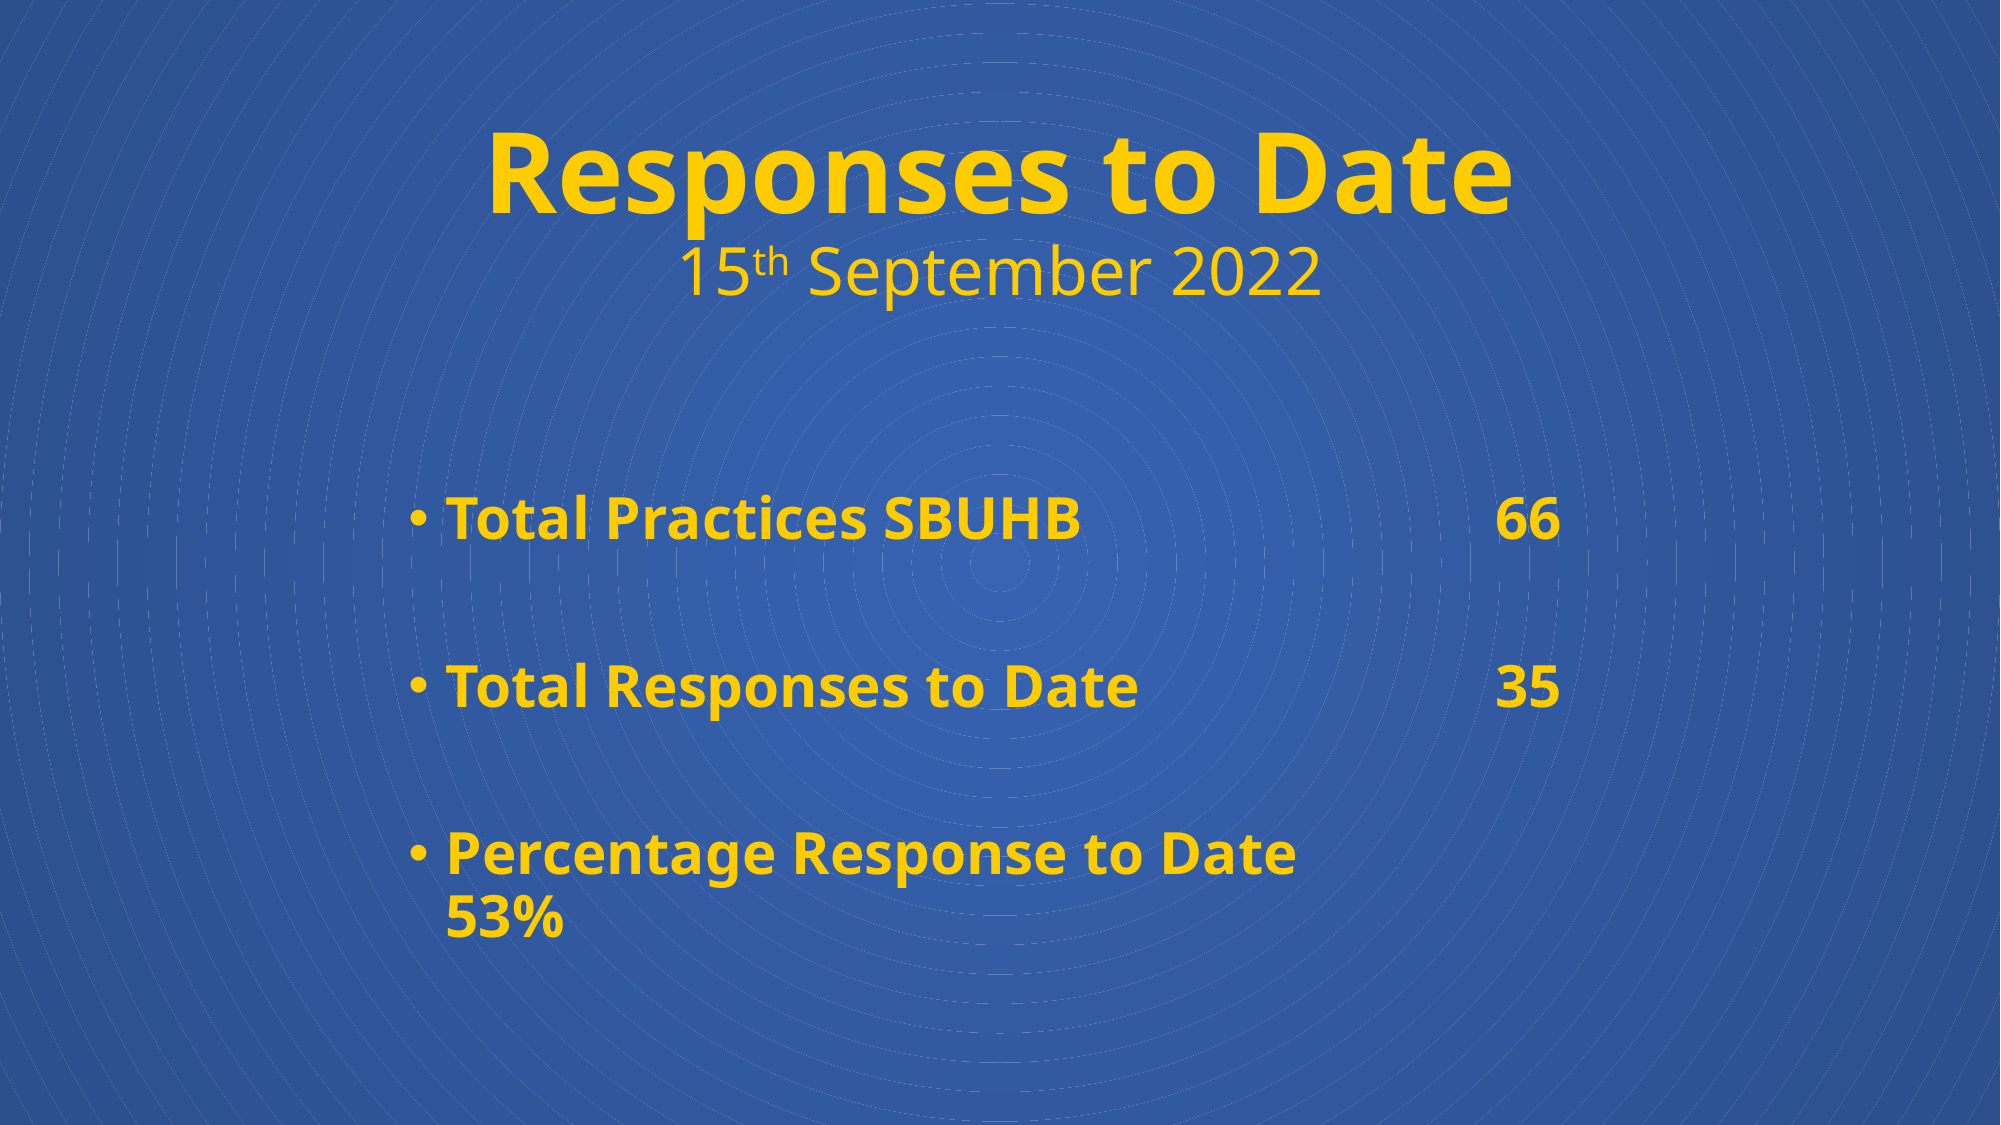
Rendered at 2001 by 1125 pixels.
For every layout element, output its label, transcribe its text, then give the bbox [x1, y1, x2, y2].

title Responses to Date 15th September 2022 [137, 59, 1863, 367]
list Total Practices SBUHB 66 Total Responses to Date 35 Percentage Response to Date 53% [393, 391, 1607, 992]
